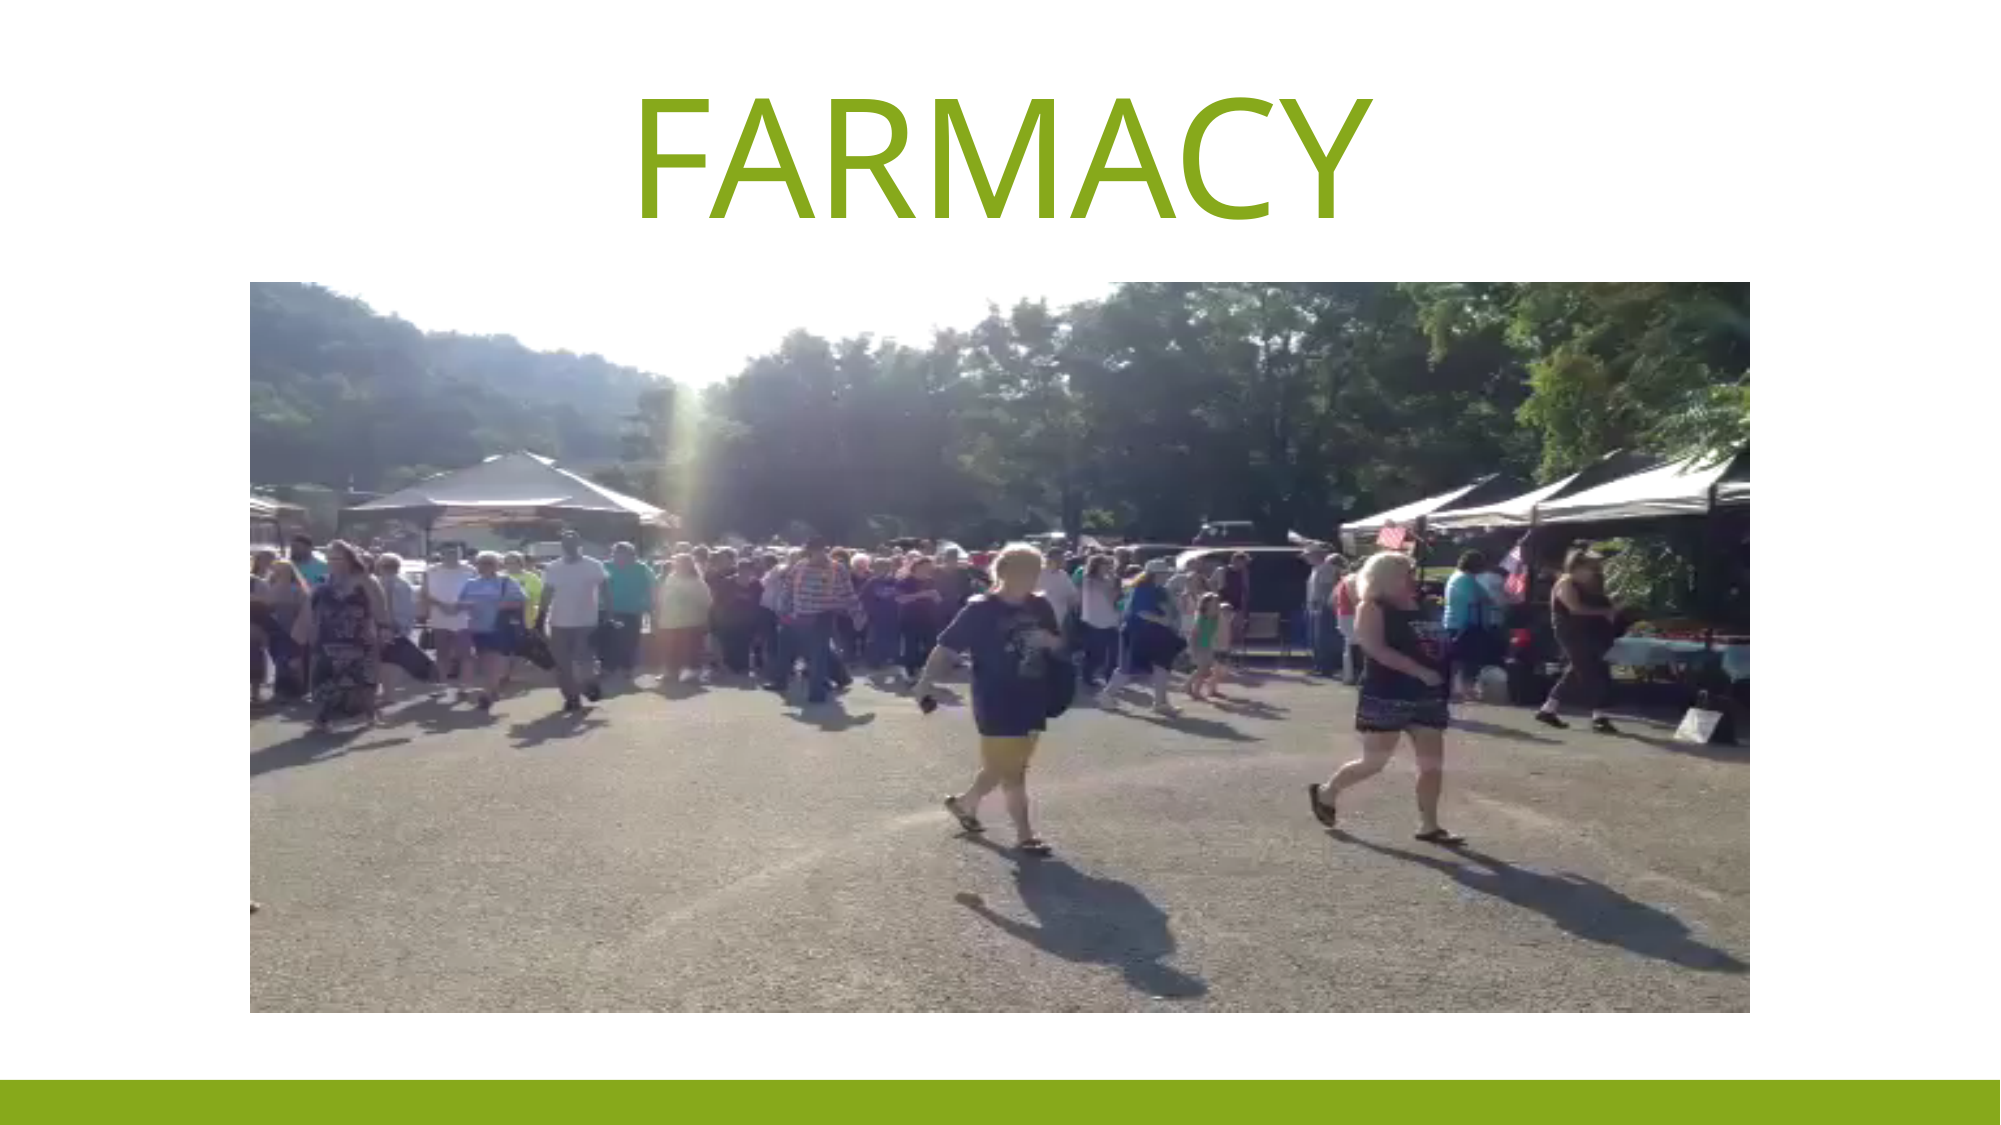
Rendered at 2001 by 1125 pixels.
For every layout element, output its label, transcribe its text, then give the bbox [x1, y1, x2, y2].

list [249, 282, 1750, 1014]
title farmacy [249, 75, 1750, 263]
